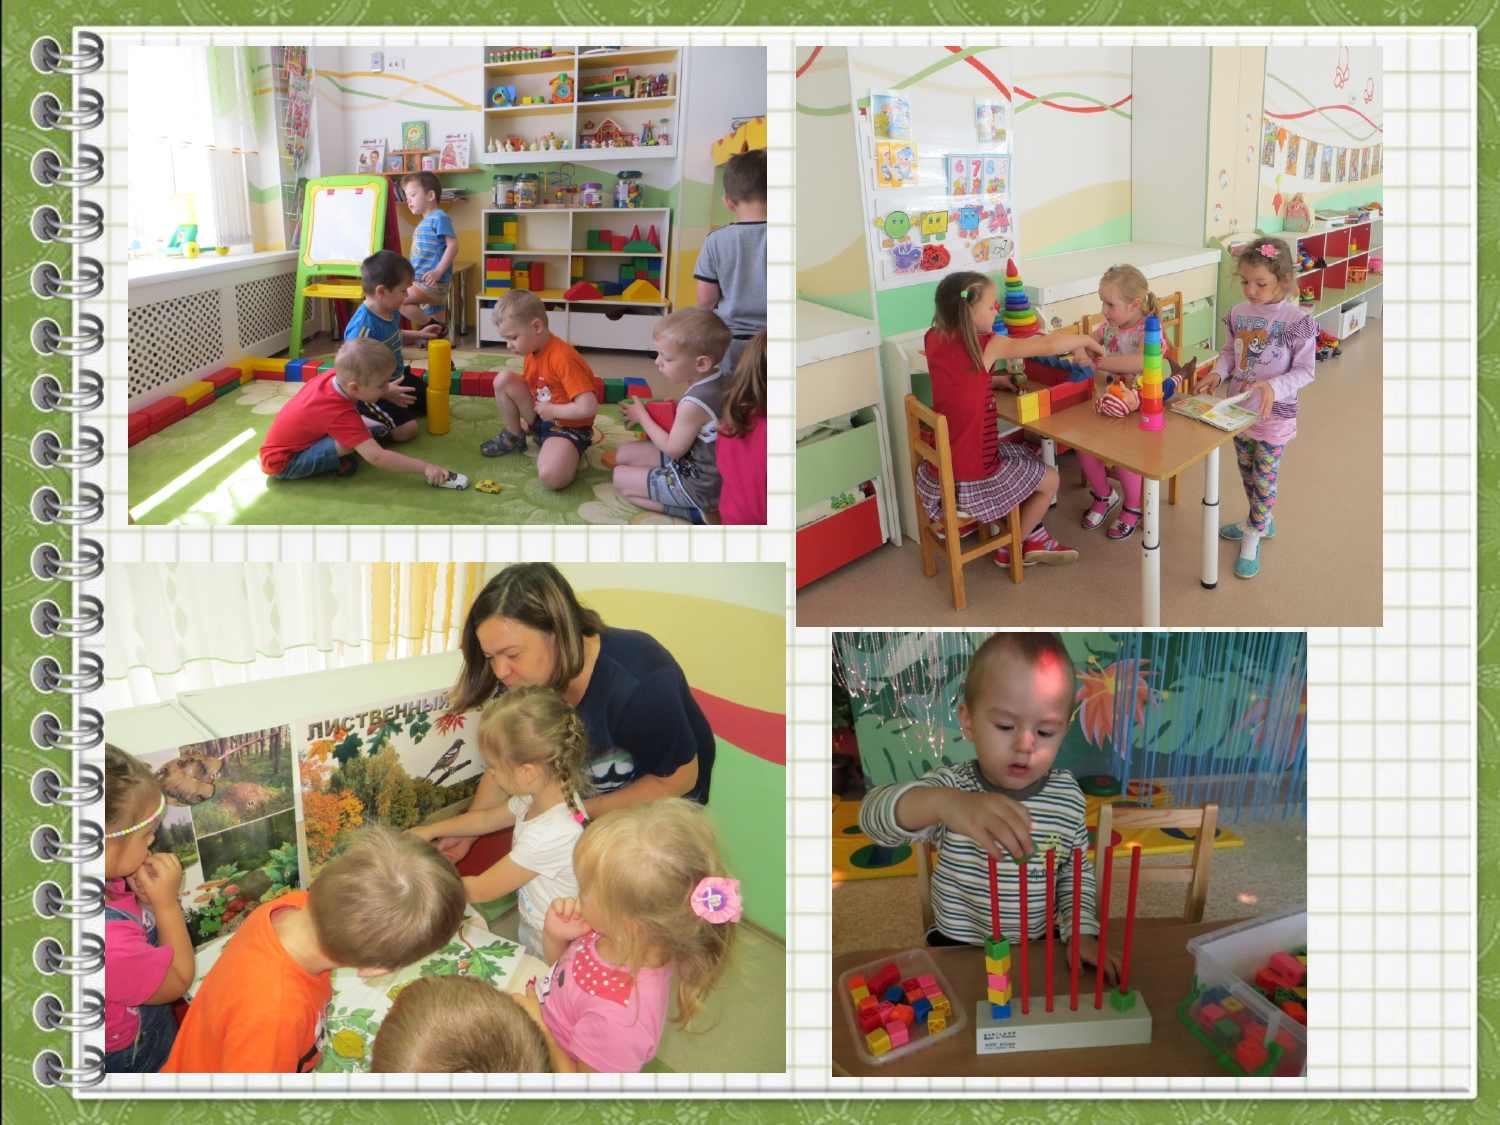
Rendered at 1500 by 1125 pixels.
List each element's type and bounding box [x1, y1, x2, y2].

list [831, 636, 1307, 1077]
picture [0, 0, 1500, 1125]
